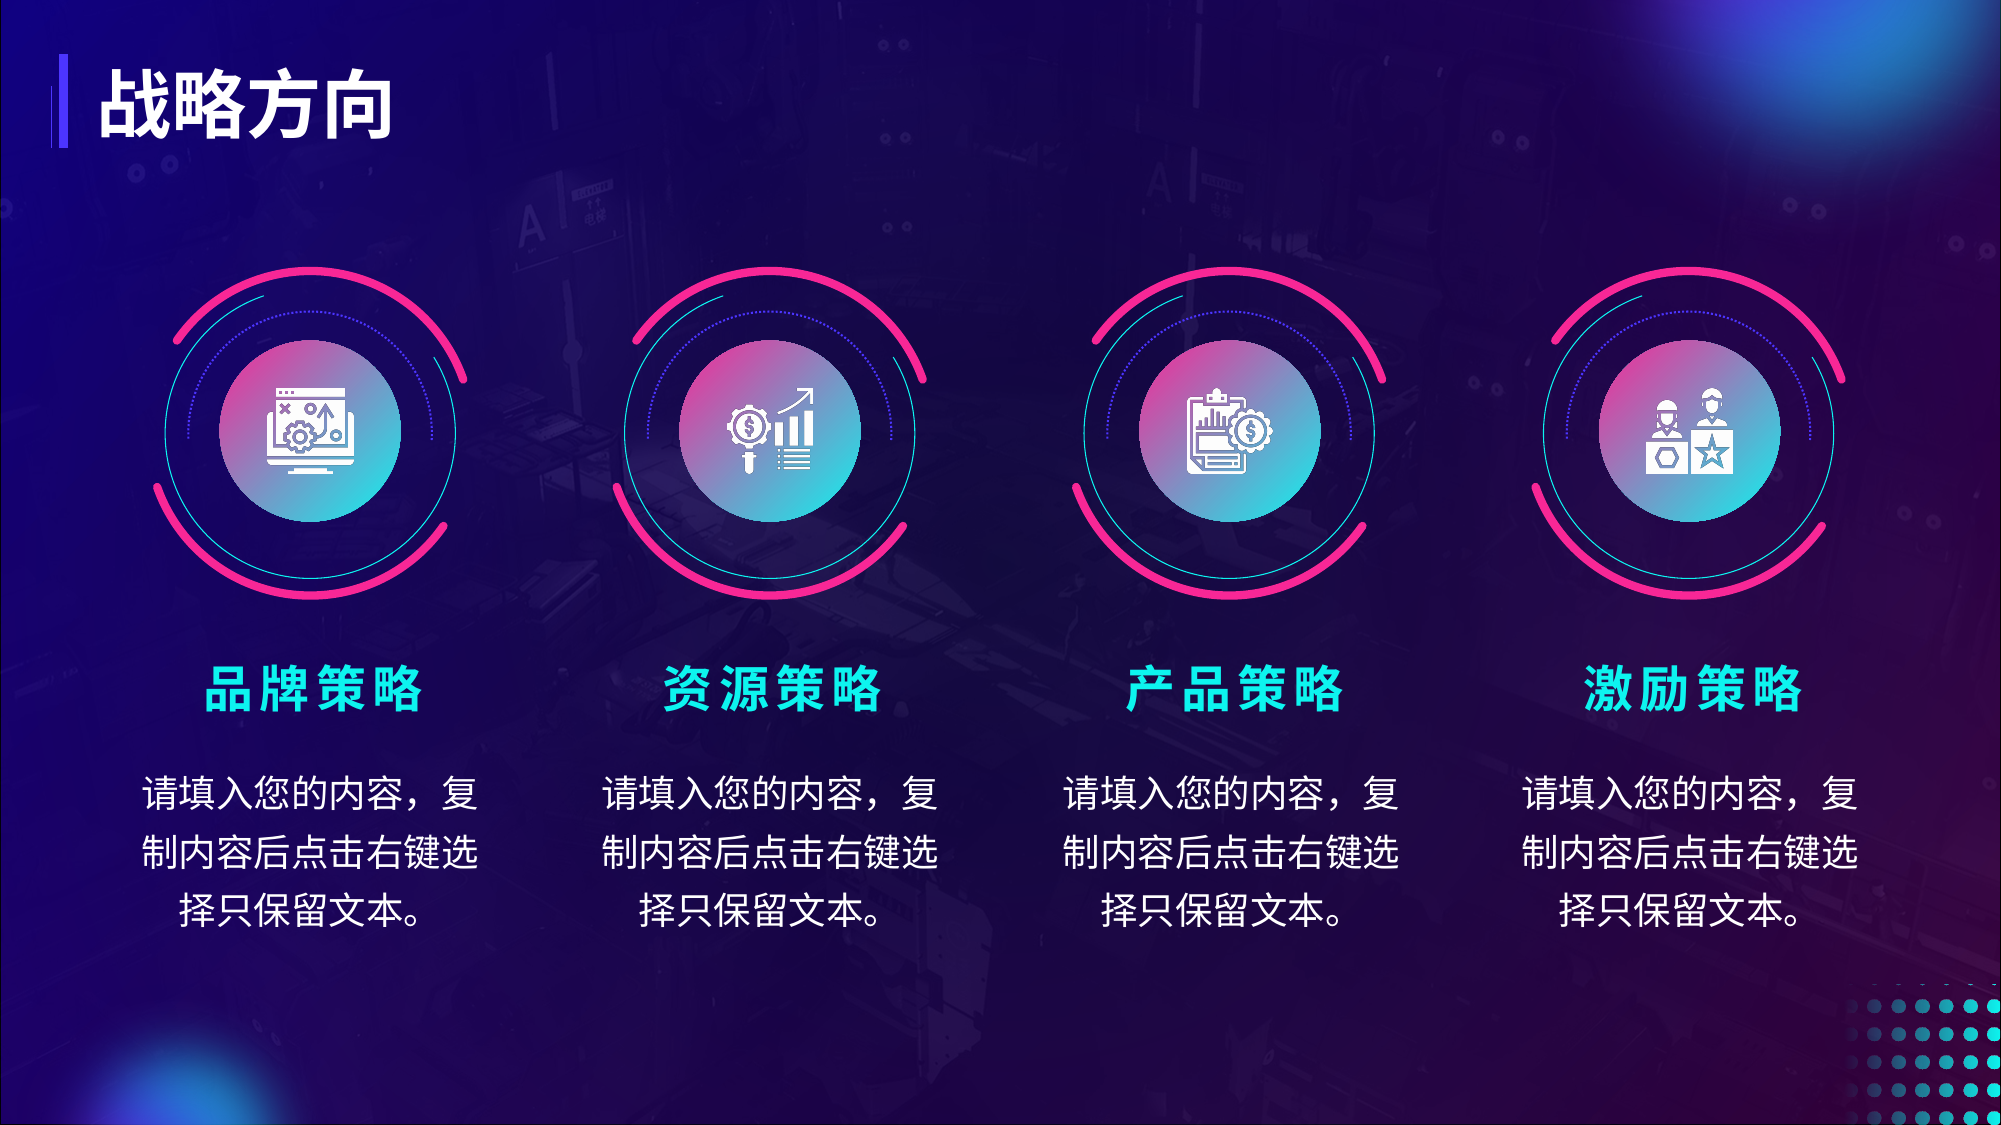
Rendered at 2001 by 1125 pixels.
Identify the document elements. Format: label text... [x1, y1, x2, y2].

text_box 产品策略 [1110, 650, 1359, 725]
text_box 品牌策略 [188, 650, 438, 725]
title 战略方向 [81, 59, 1807, 153]
text_box 请填入您的内容，复制内容后点击右键选择只保留文本。 [1492, 749, 1889, 940]
text_box 请填入您的内容，复制内容后点击右键选择只保留文本。 [571, 749, 968, 940]
text_box 资源策略 [648, 650, 897, 725]
text_box 请填入您的内容，复制内容后点击右键选择只保留文本。 [112, 749, 509, 940]
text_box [1066, 270, 1392, 596]
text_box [147, 270, 473, 596]
text_box 激励策略 [1568, 650, 1818, 725]
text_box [1526, 270, 1851, 596]
text_box 请填入您的内容，复制内容后点击右键选择只保留文本。 [1033, 749, 1430, 940]
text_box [607, 270, 932, 596]
picture [0, 0, 2001, 1125]
